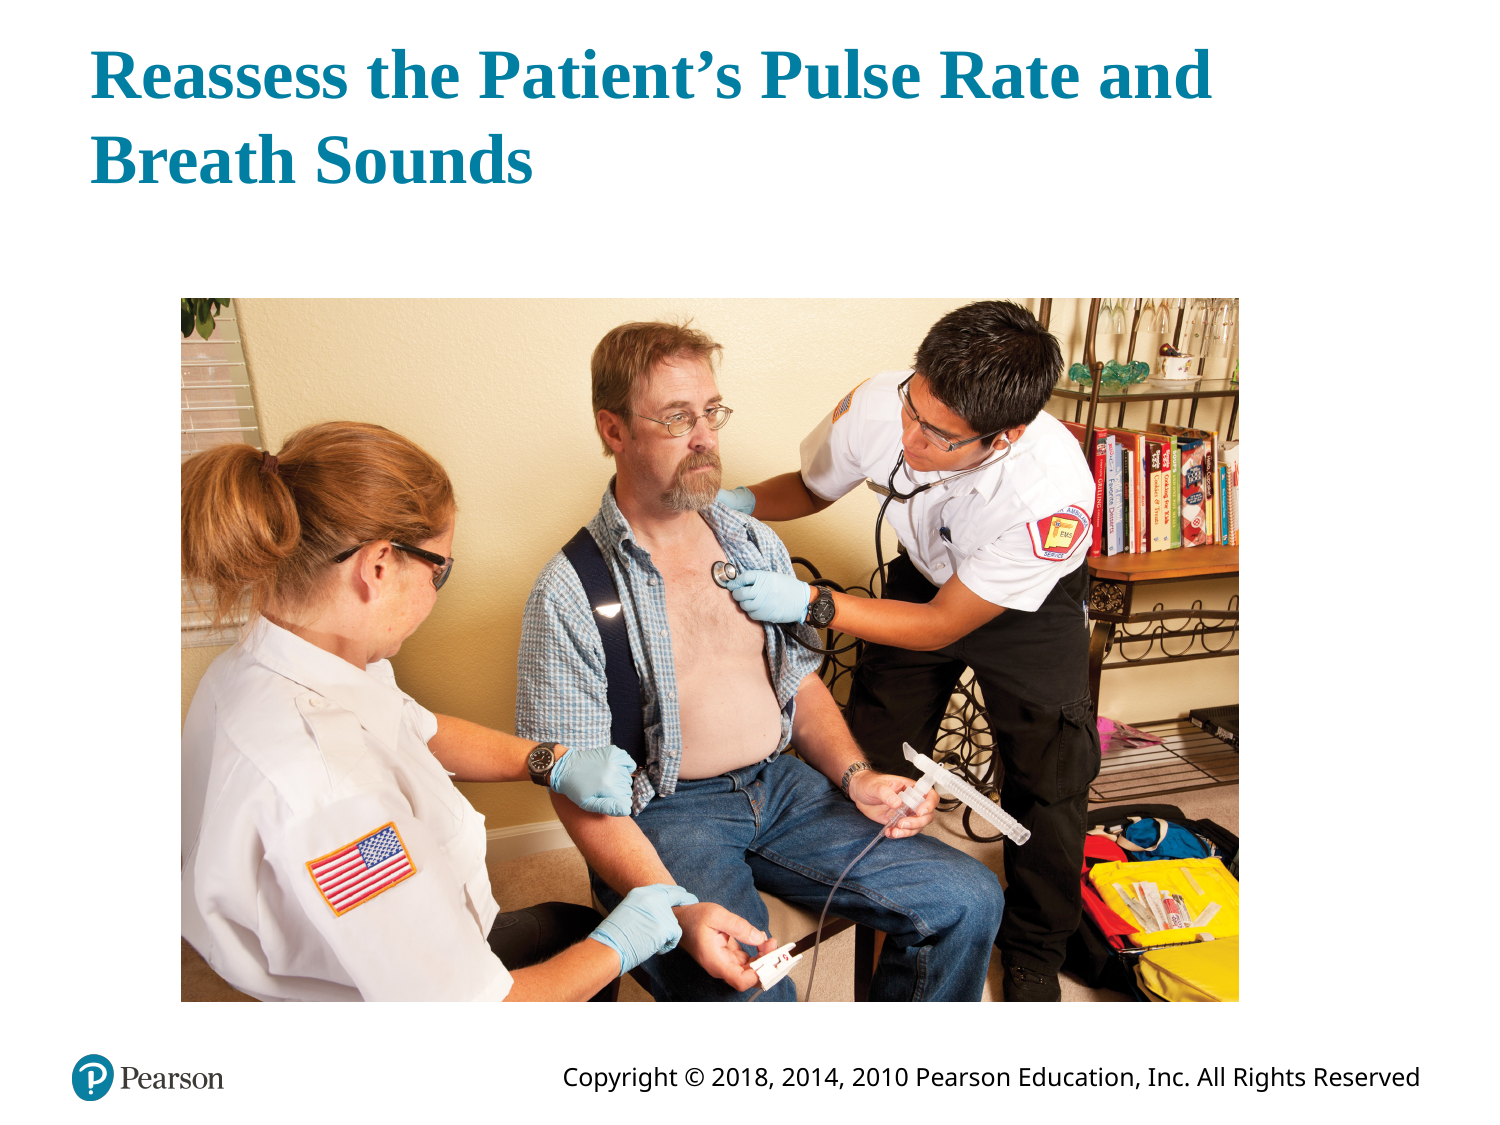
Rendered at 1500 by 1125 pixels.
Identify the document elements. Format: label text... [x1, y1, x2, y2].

picture [98, 1054, 224, 1101]
picture [72, 1087, 83, 1101]
title Reassess the Patient’s Pulse Rate and Breath Sounds [75, 37, 1425, 213]
picture [80, 1063, 106, 1088]
picture [72, 1054, 88, 1070]
picture [180, 298, 1239, 1003]
